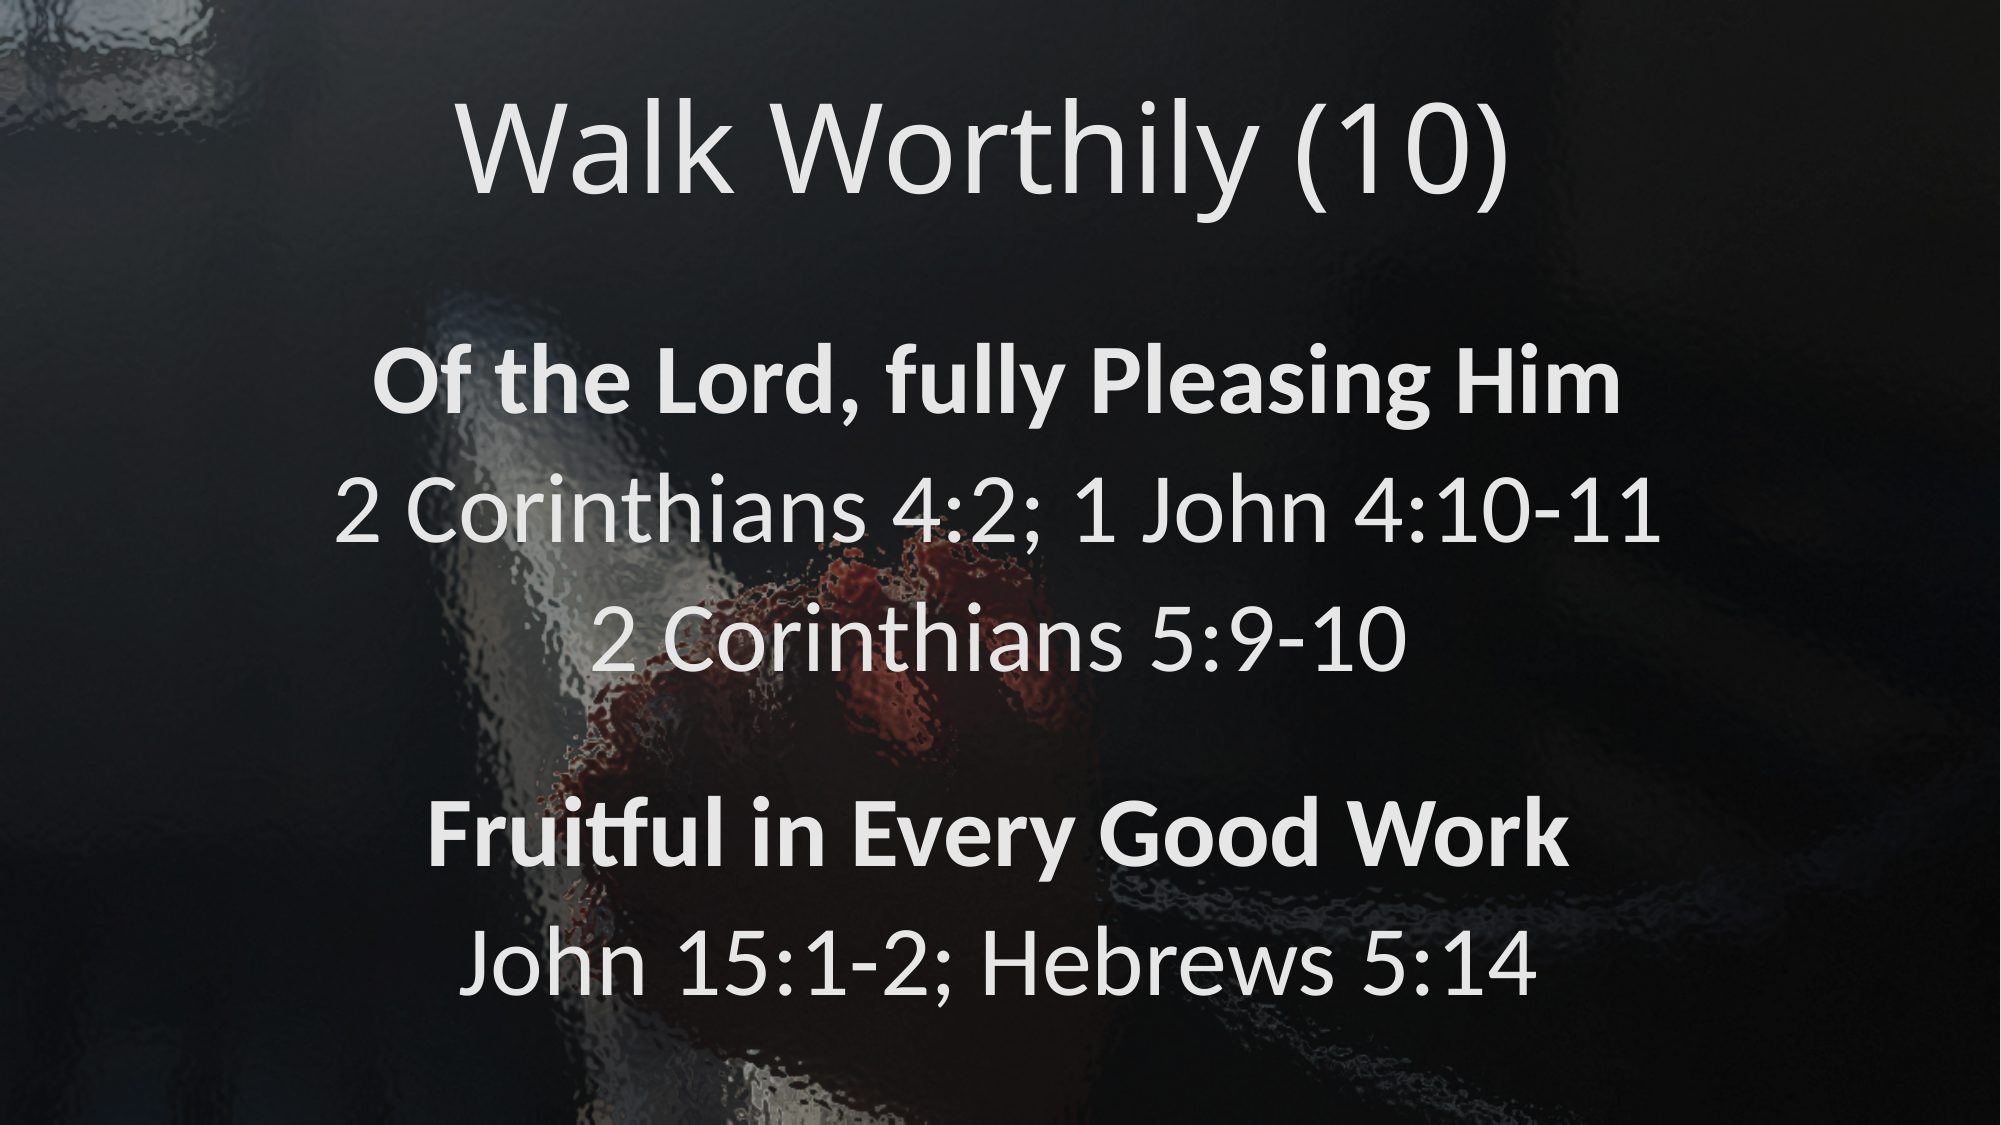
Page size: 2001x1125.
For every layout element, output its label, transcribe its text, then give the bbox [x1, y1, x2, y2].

picture [0, 0, 2001, 1125]
subtitle Of the Lord, fully Pleasing Him 2 Corinthians 4:2; 1 John 4:10-11 2 Corinthians 5:9-10 Fruitful in Every Good Work John 15:1-2; Hebrews 5:14 [136, 320, 1861, 1079]
title Walk Worthily (10) [102, 77, 1896, 273]
